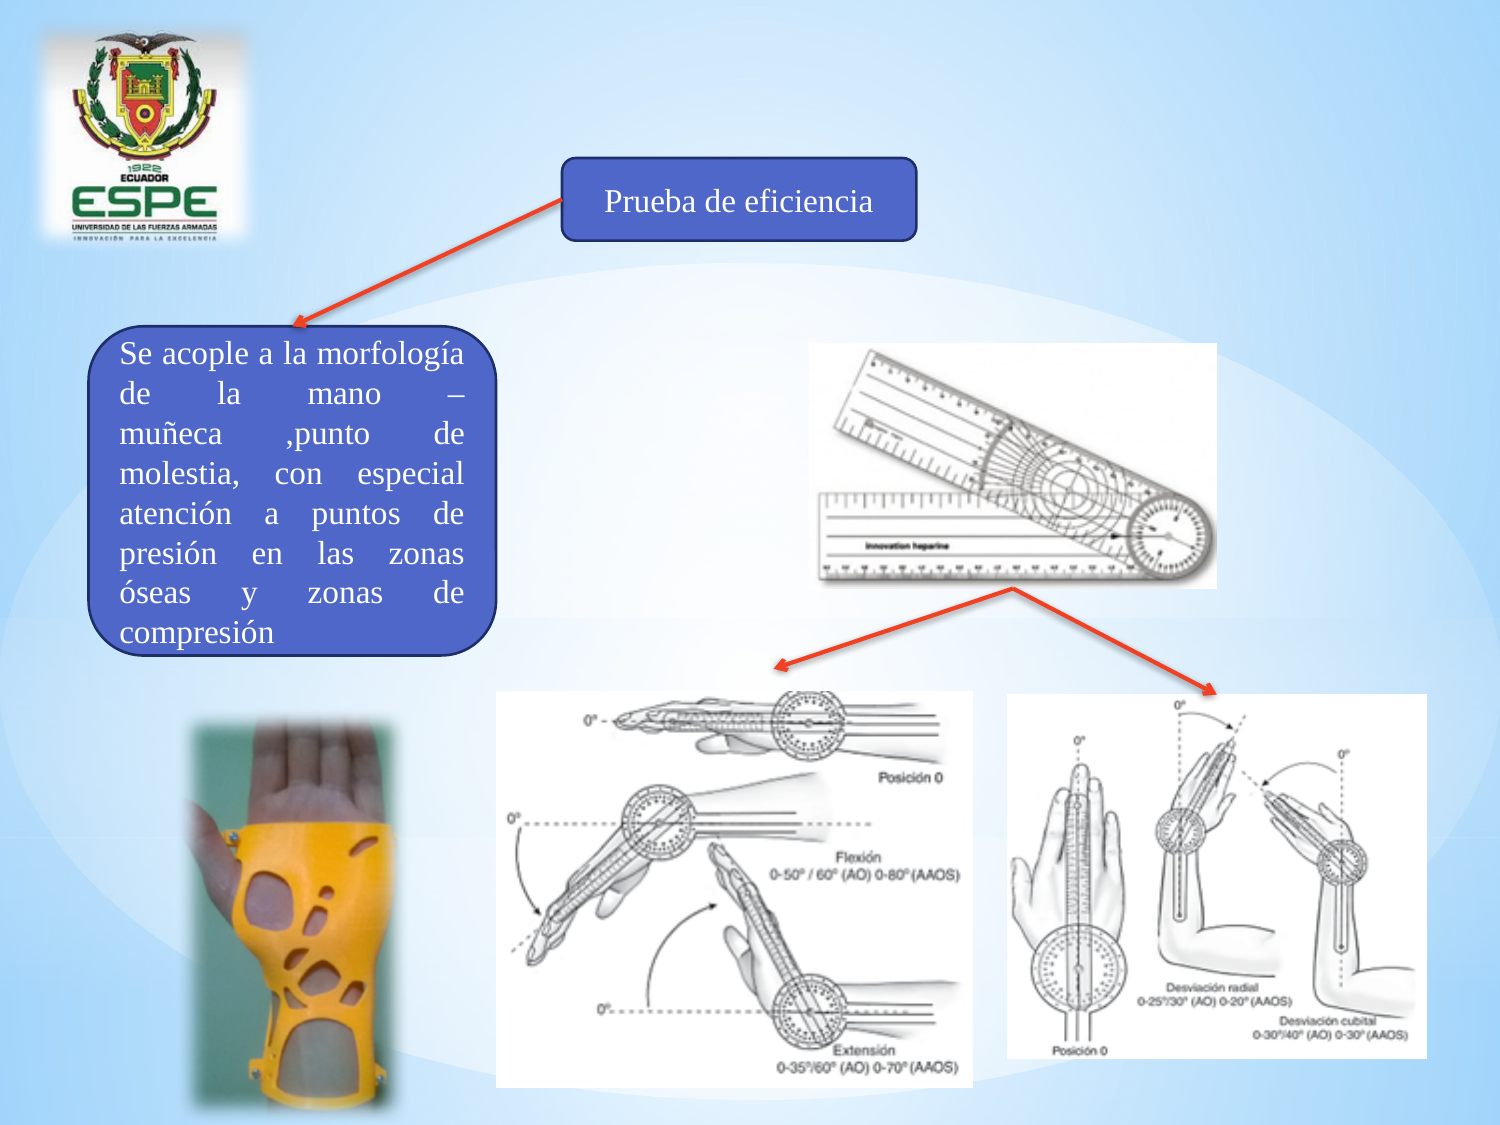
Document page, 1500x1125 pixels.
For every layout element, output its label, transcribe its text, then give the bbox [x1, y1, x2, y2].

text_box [291, 199, 563, 327]
picture [24, 14, 265, 256]
text_box Se acople a la morfología de la mano – muñeca ,punto de molestia, con especial atención a puntos de presión en las zonas óseas y zonas de compresión [87, 324, 498, 657]
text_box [773, 588, 1009, 670]
picture [1006, 694, 1427, 1059]
picture [174, 707, 410, 1125]
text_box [1012, 588, 1217, 695]
picture [808, 343, 1218, 589]
picture [495, 690, 973, 1088]
text_box Prueba de eficiencia [560, 156, 918, 242]
